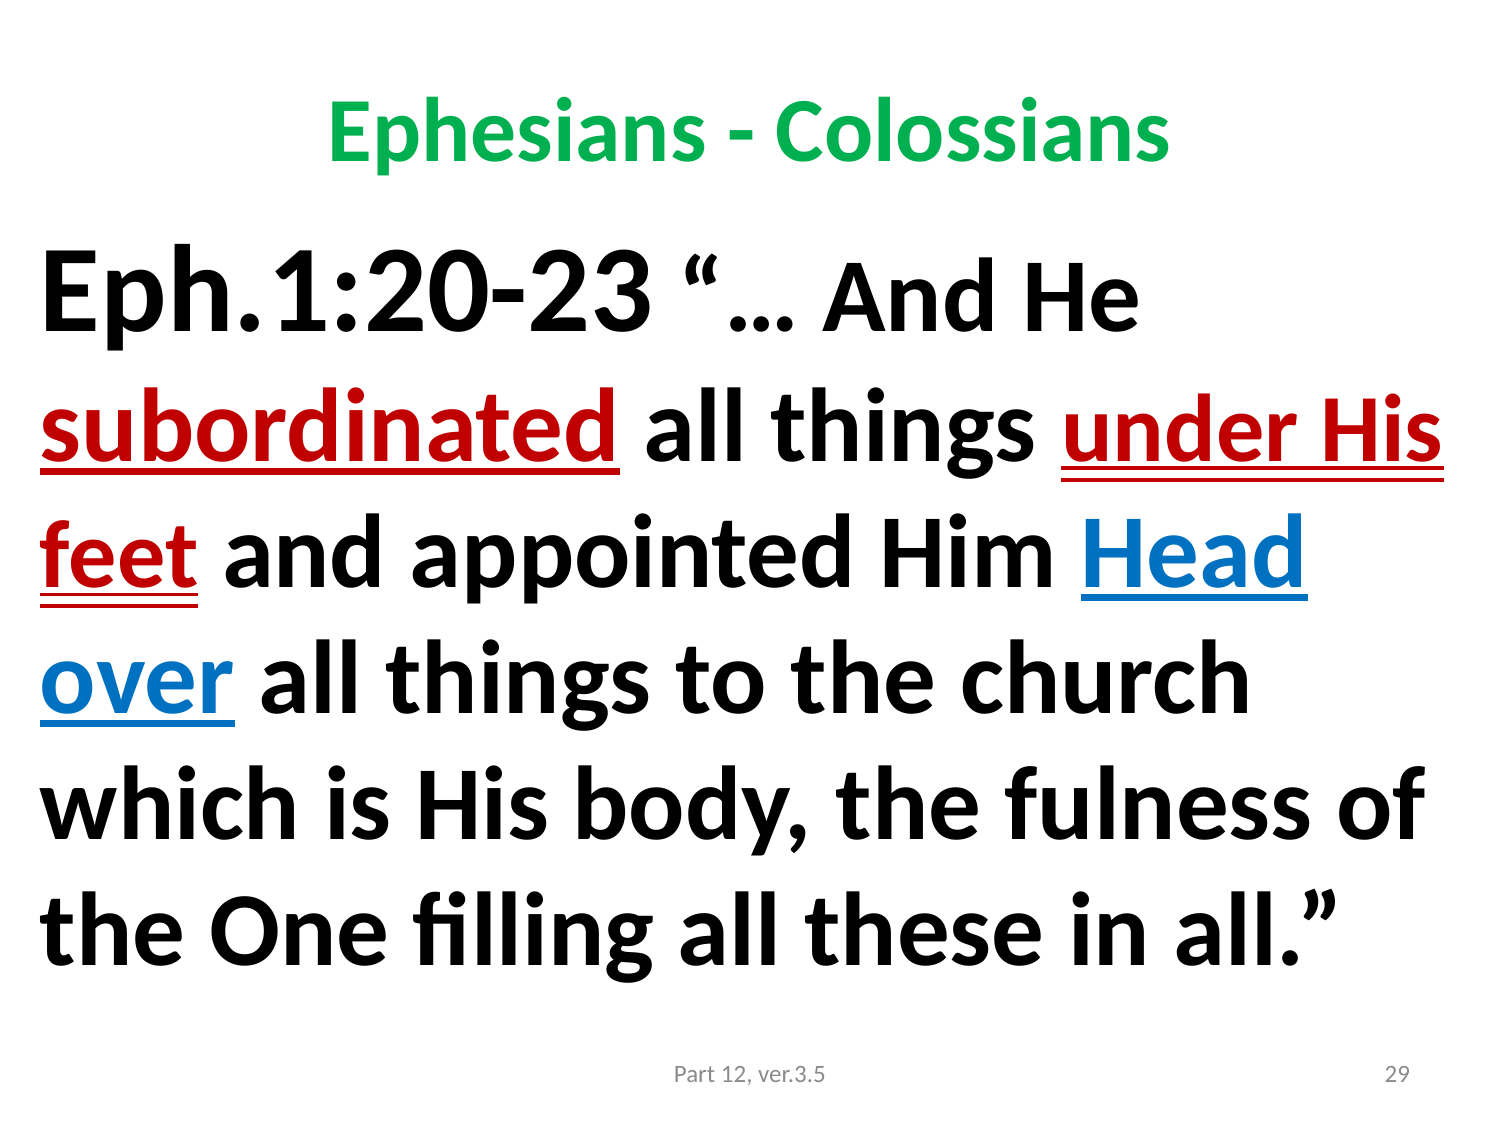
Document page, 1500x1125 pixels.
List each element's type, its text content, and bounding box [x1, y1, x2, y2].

slide_number 29 [1074, 1042, 1425, 1103]
footer Part 12, ver.3.5 [512, 1042, 988, 1103]
title Ephesians - Colossians [112, 62, 1388, 188]
subtitle Eph.1:20-23 “… And He subordinated all things under His feet and appointed Him Head over all things to the church which is His body, the fulness of the One filling all these in all.” [24, 200, 1475, 1100]
